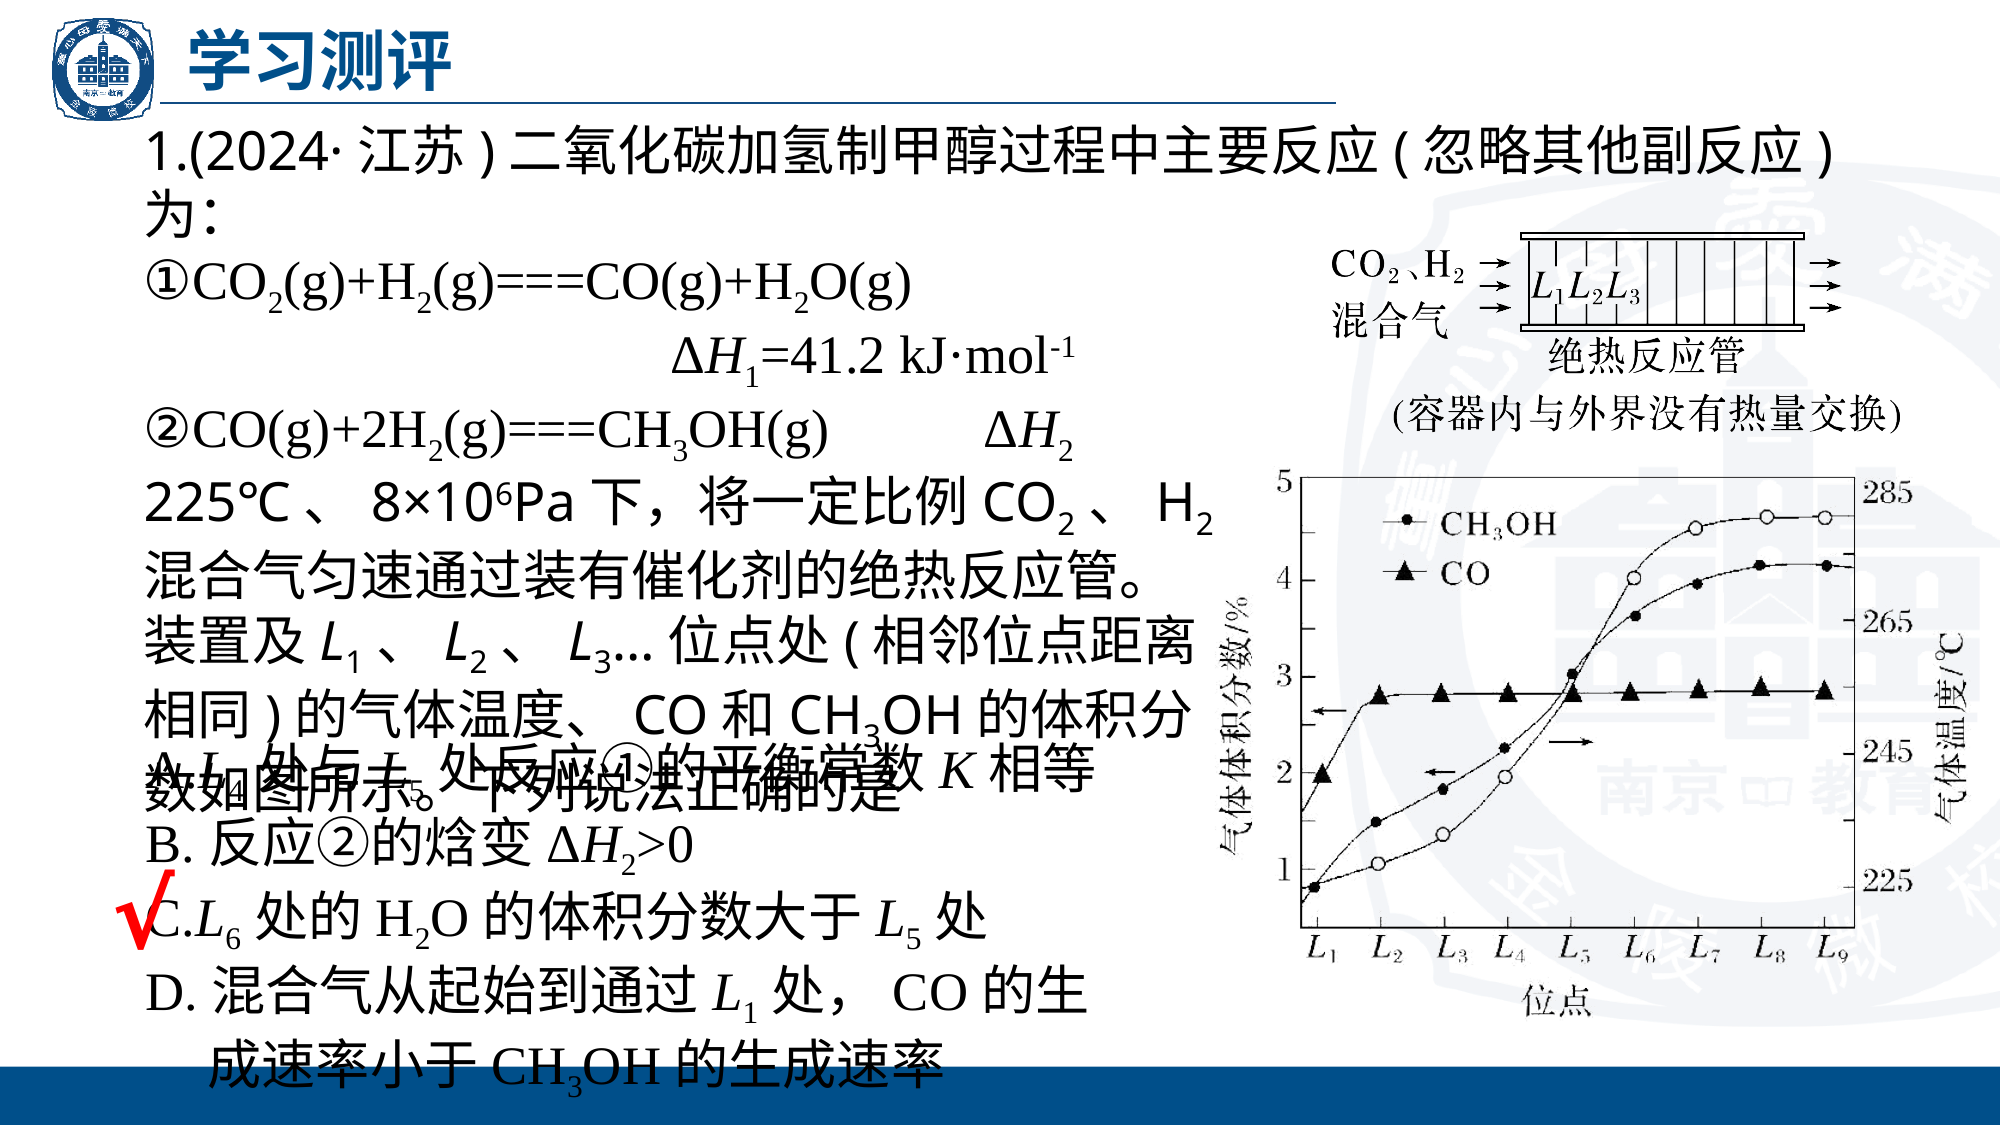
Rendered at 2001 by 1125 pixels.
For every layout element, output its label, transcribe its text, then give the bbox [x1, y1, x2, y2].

picture [1195, 160, 2000, 1029]
list 学习测评 [171, 20, 1292, 108]
text_box √ [98, 847, 223, 975]
text_box A.L4处与L5处反应①的平衡常数K相等 B.反应②的焓变ΔH2>0 C.L6处的H2O的体积分数大于L5处 D.混合气从起始到通过L1处，CO的生 成速率小于CH3OH的生成速率 [130, 726, 1196, 1112]
picture [52, 18, 154, 121]
text_box 1.(2024·江苏)二氧化碳加氢制甲醇过程中主要反应(忽略其他副反应)为： ①CO2(g)+H2(g)===CO(g)+H2O(g) ΔH1=41.2 kJ·mol-1 ②CO(g)+2H2(g)===CH3OH(g) ΔH2 225℃、8×106Pa下，将一定比例CO2、H2 混合气匀速通过装有催化剂的绝热反应管。 装置及L1、L2、L3…位点处(相邻位点距离 相同)的气体温度、CO和CH3OH的体积分 数如图所示。下列说法正确的是 [128, 108, 1861, 827]
